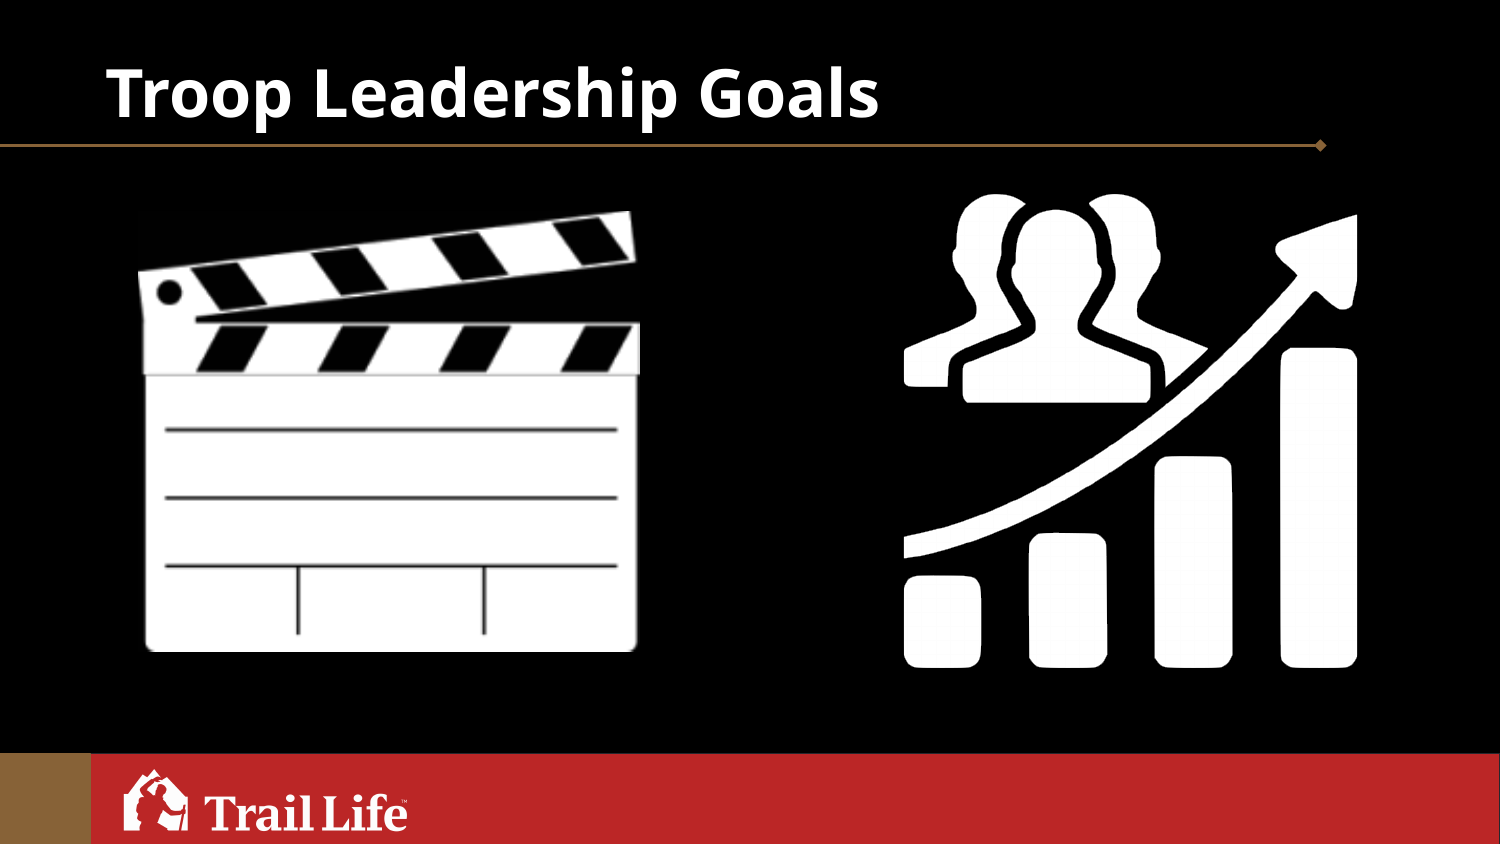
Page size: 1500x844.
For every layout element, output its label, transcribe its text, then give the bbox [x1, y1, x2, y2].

picture [138, 211, 640, 652]
picture [903, 194, 1358, 669]
picture [90, 735, 441, 844]
title Troop Leadership Goals [90, 55, 1297, 146]
